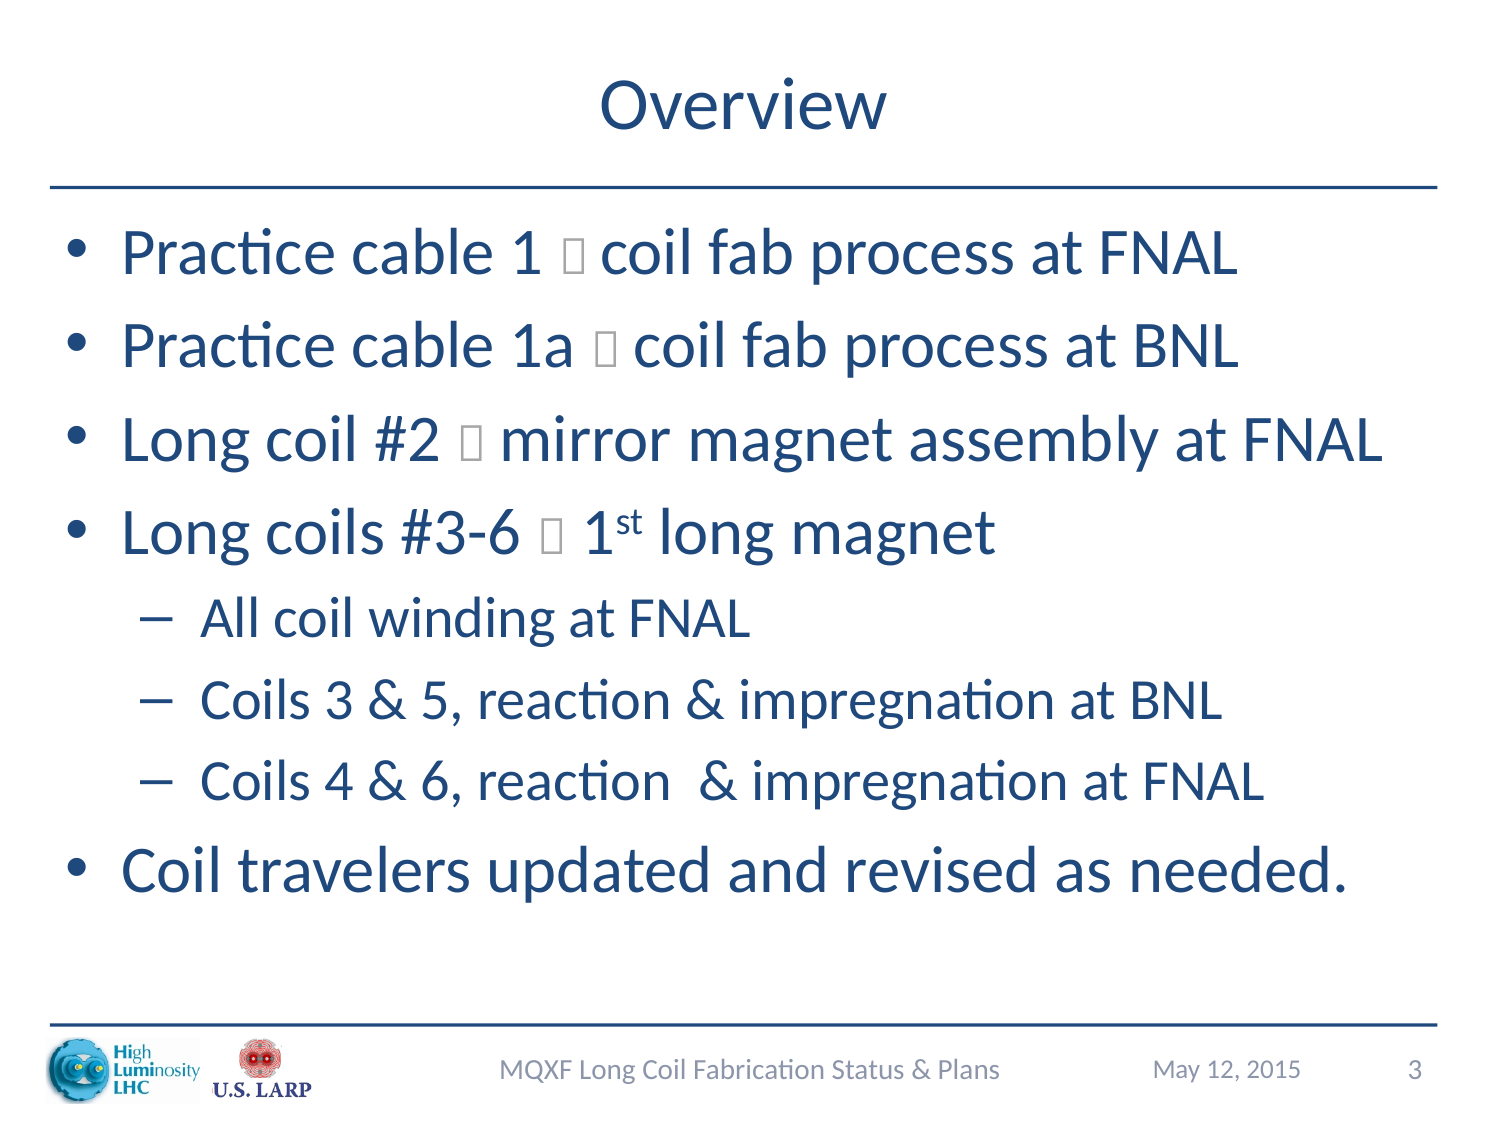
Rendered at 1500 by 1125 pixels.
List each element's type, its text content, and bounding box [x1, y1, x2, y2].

title Overview [50, 24, 1438, 175]
picture [45, 1037, 200, 1104]
list Practice cable 1  coil fab process at FNAL Practice cable 1a  coil fab process at BNL Long coil #2  mirror magnet assembly at FNAL Long coils #3-6  1st long magnet All coil winding at FNAL Coils 3 & 5, reaction & impregnation at BNL Coils 4 & 6, reaction & impregnation at FNAL Coil travelers updated and revised as needed. [50, 200, 1438, 1005]
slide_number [1137, 1037, 1326, 1098]
slide_number 3 [1337, 1037, 1438, 1098]
picture [212, 1037, 313, 1104]
footer MQXF Long Coil Fabrication Status & Plans [474, 1037, 1025, 1098]
